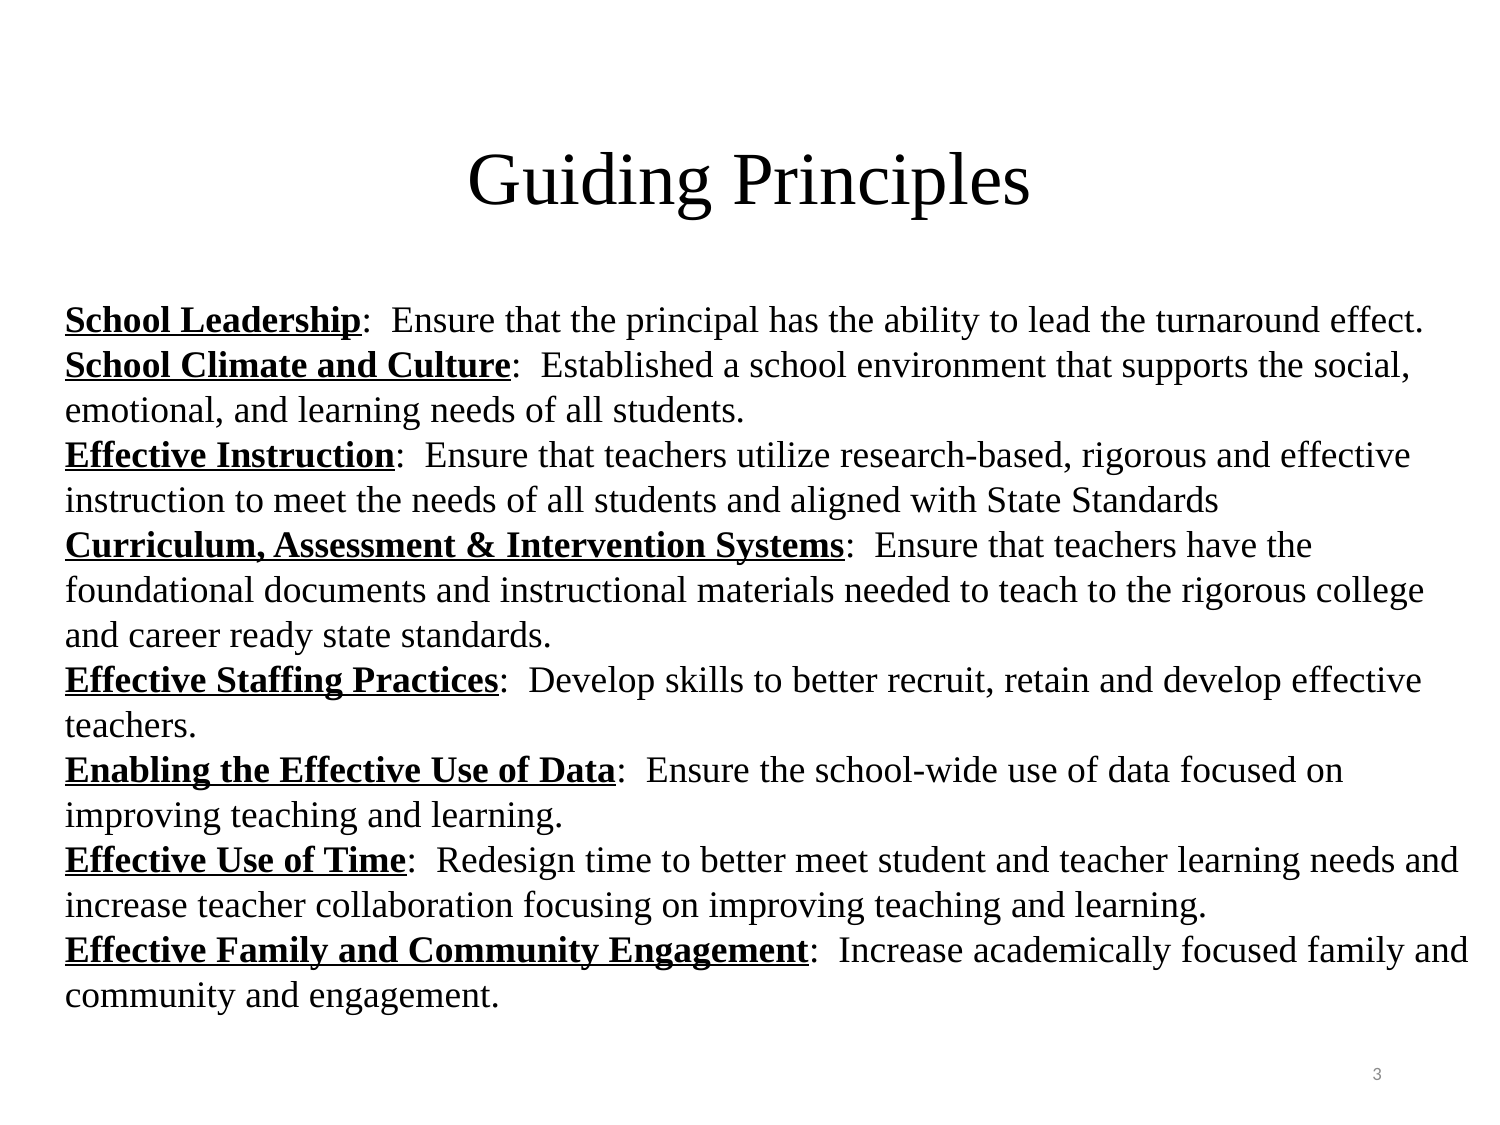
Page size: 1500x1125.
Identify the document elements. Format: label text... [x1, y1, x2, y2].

text_box School Leadership: Ensure that the principal has the ability to lead the turnaround effect. School Climate and Culture: Established a school environment that supports the social, emotional, and learning needs of all students. Effective Instruction: Ensure that teachers utilize research-based, rigorous and effective instruction to meet the needs of all students and aligned with State Standards Curriculum, Assessment & Intervention Systems: Ensure that teachers have the foundational documents and instructional materials needed to teach to the rigorous college and career ready state standards. Effective Staffing Practices: Develop skills to better recruit, retain and develop effective teachers. Enabling the Effective Use of Data: Ensure the school-wide use of data focused on improving teaching and learning. Effective Use of Time: Redesign time to better meet student and teacher learning needs and increase teacher collaboration focusing on improving teaching and learning. Effective Family and Community Engagement: Increase academically focused family and community and engagement. [49, 287, 1488, 1023]
text_box Guiding Principles [12, 121, 1488, 227]
slide_number 3 [1059, 1042, 1397, 1103]
